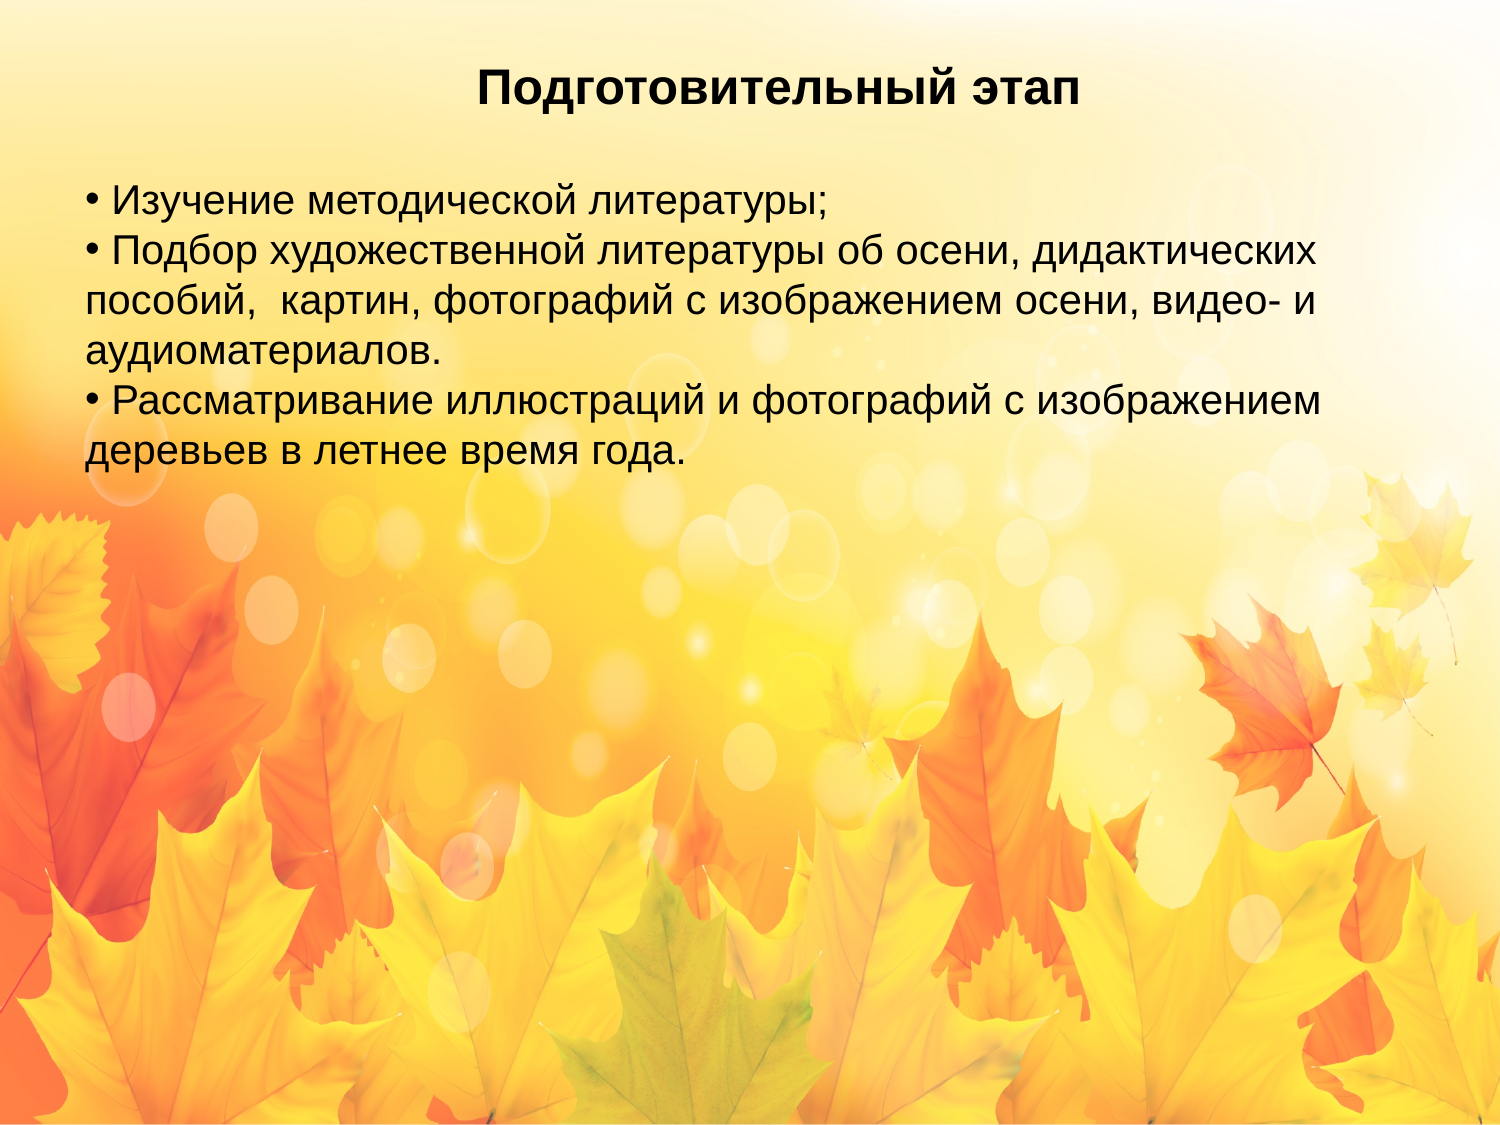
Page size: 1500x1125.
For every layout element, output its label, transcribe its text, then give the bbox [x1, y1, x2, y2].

text_box Подготовительный этап [281, 481, 1278, 722]
text_box Изучение методической литературы; Подбор художественной литературы об осени, дидактических пособий, картин, фотографий с изображением осени, видео- и аудиоматериалов. Рассматривание иллюстраций и фотографий с изображением деревьев в летнее время года. [70, 165, 1465, 481]
text_box Подготовительный этап [281, 46, 1278, 165]
